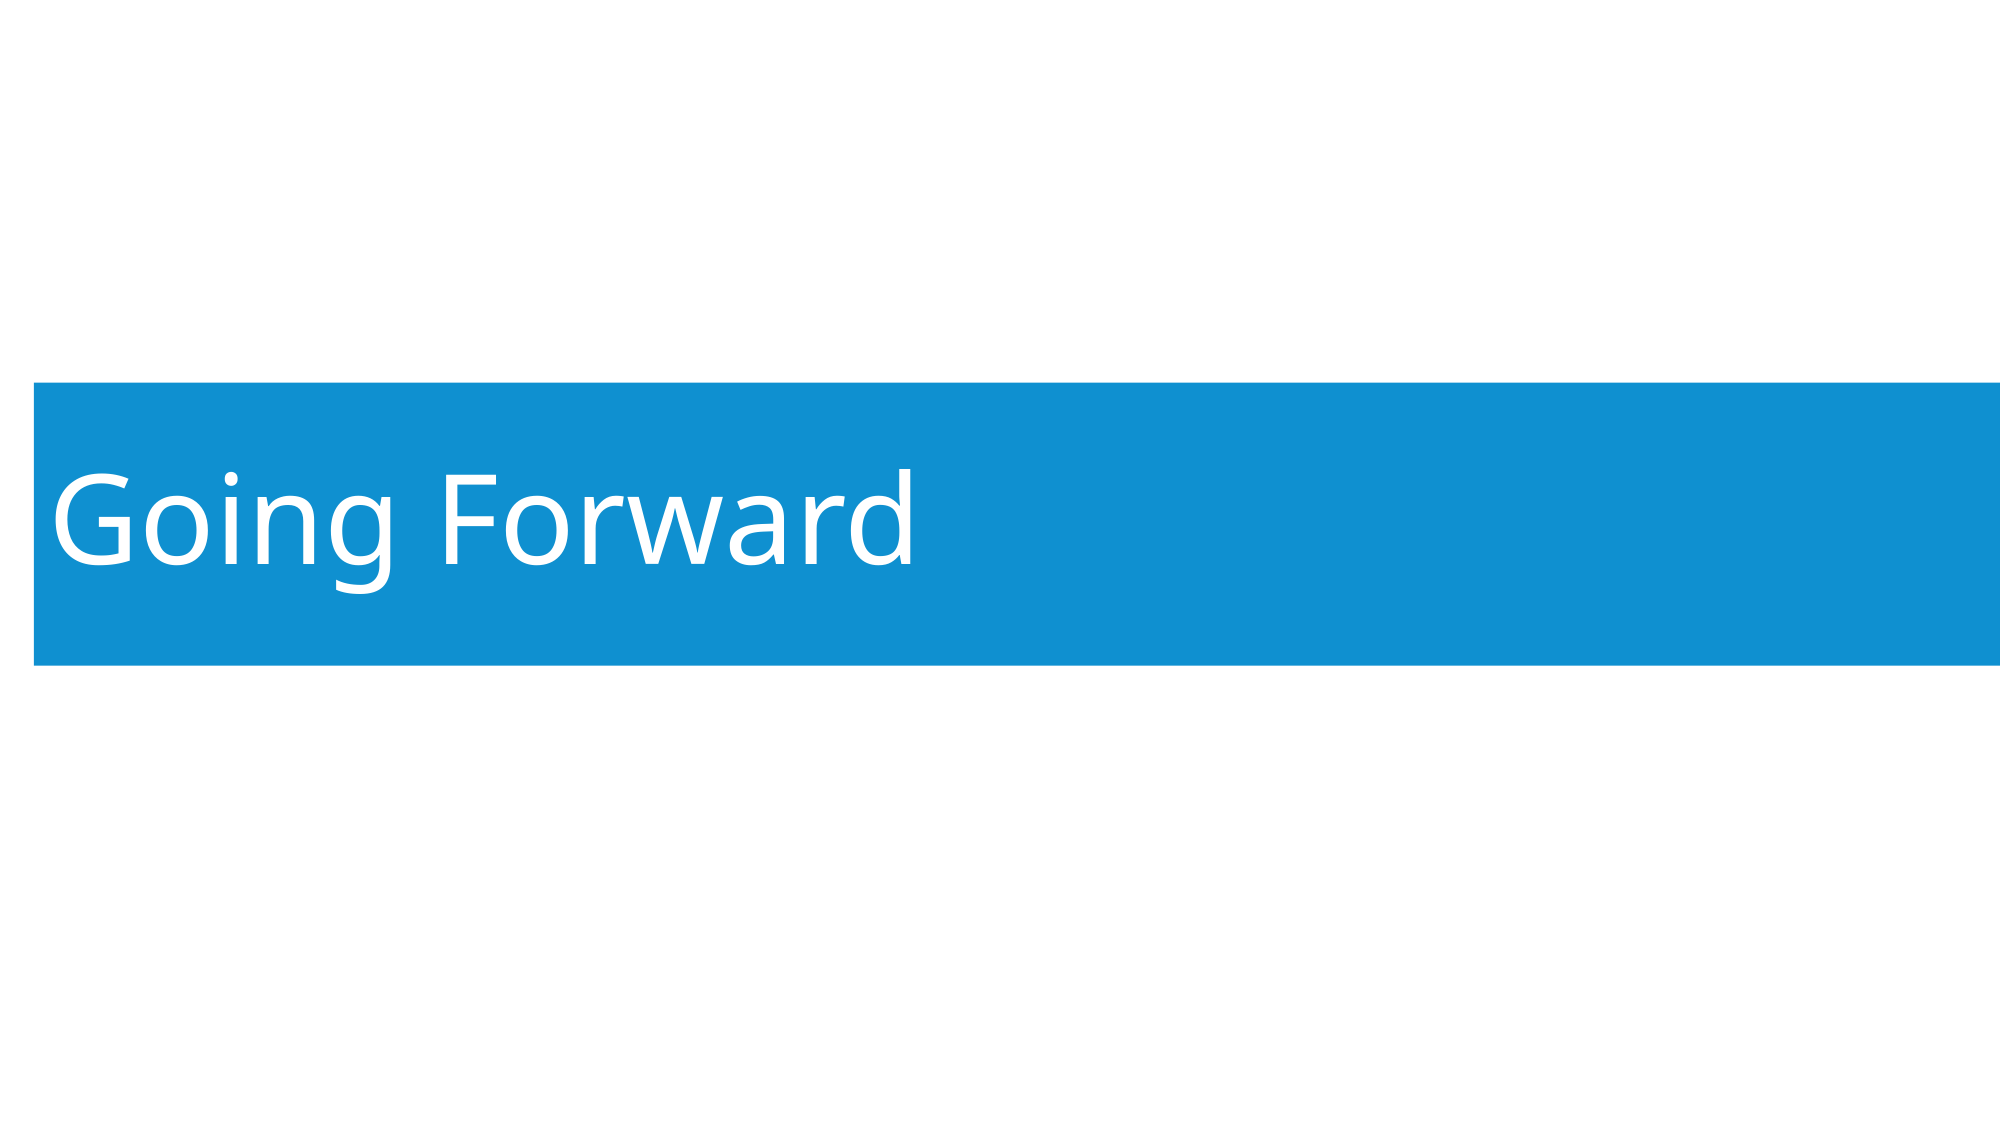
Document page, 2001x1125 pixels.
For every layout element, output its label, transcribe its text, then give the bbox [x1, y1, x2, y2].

title Going Forward [33, 382, 2000, 666]
